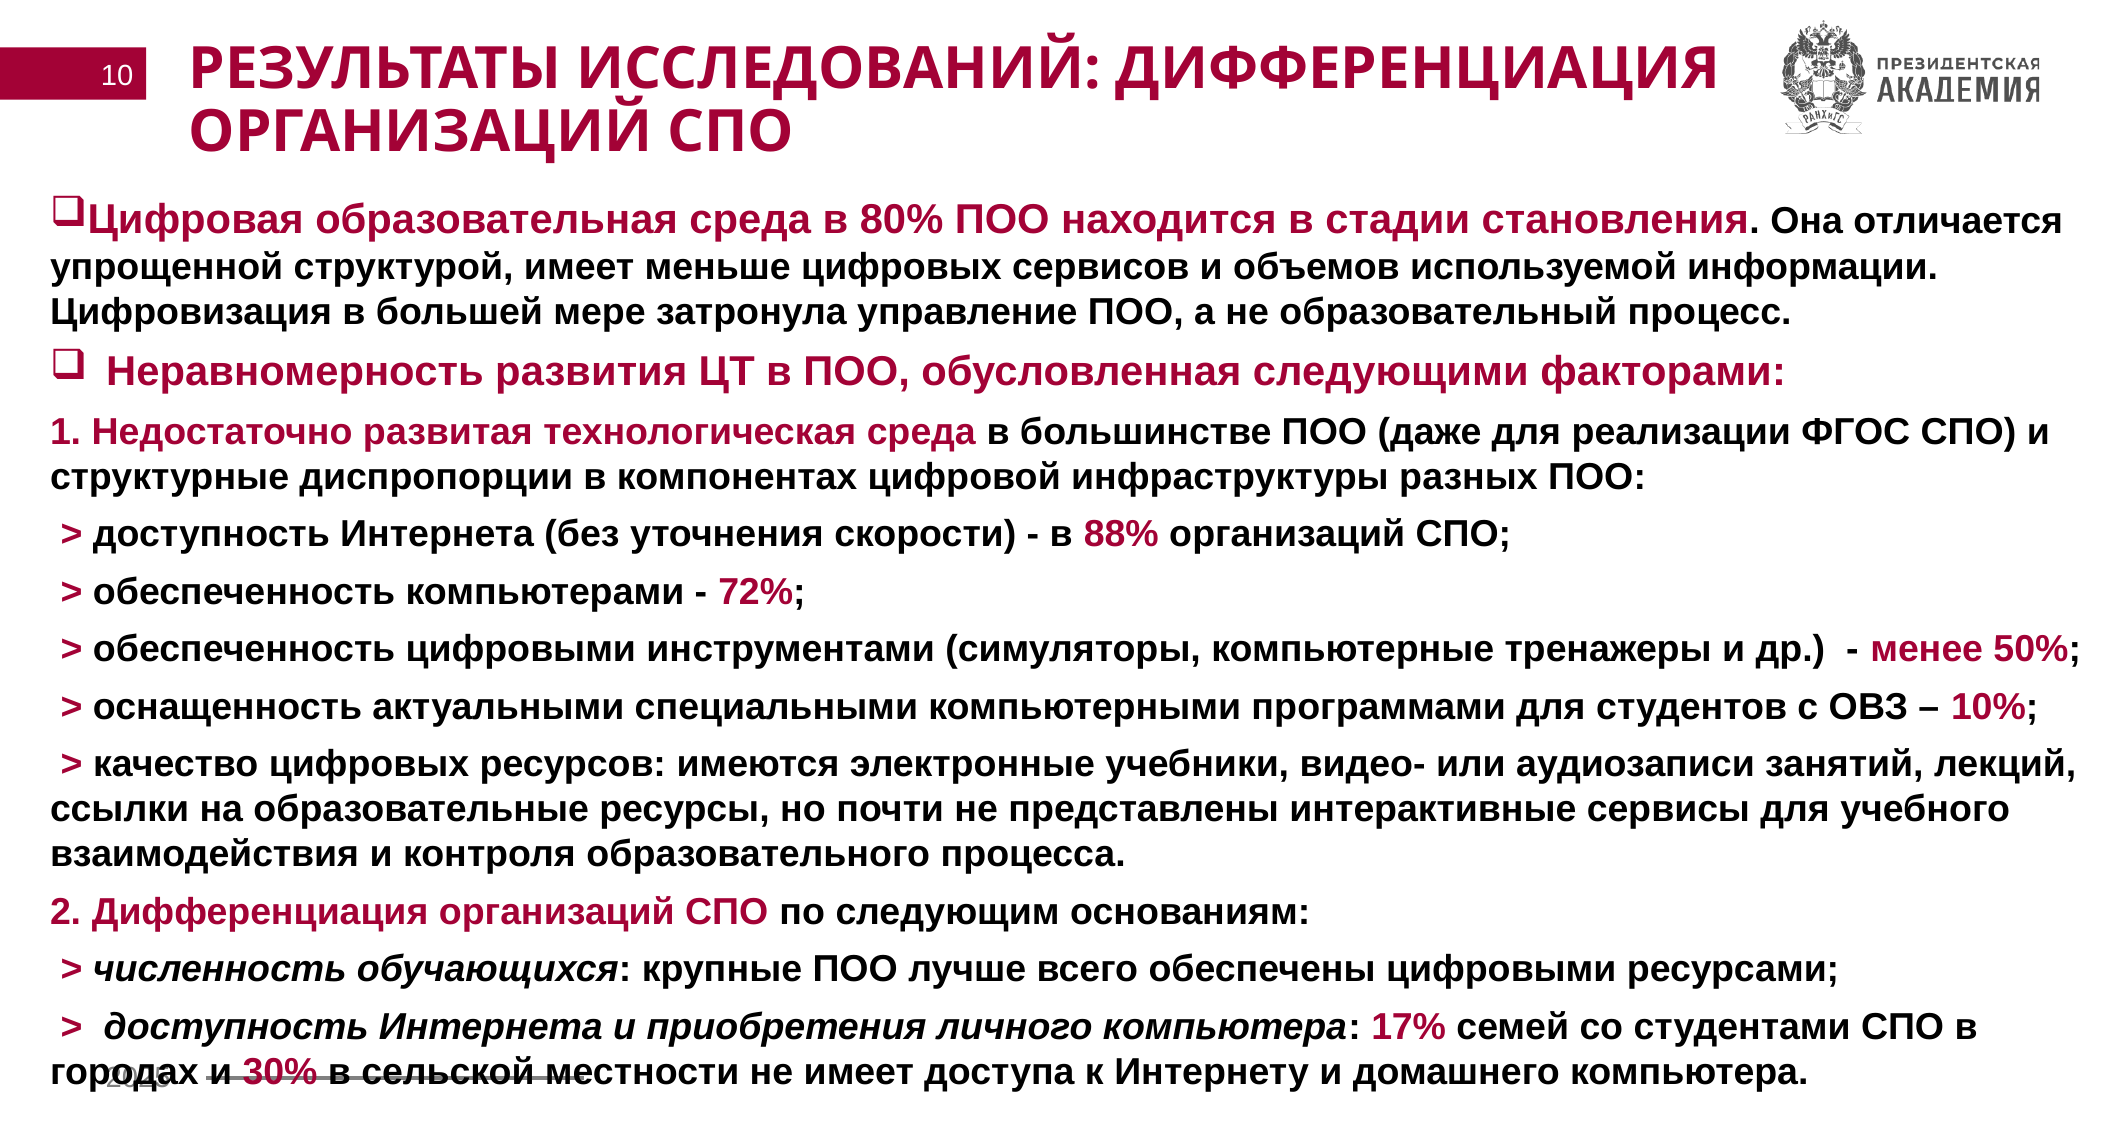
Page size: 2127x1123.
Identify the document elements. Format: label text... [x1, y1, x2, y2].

picture [1780, 20, 2040, 134]
list Цифровая образовательная среда в 80% ПОО находится в стадии становления. Она отличается упрощенной структурой, имеет меньше цифровых сервисов и объемов используемой информации. Цифровизация в большей мере затронула управление ПОО, а не образовательный процесс. Неравномерность развития ЦТ в ПОО, обусловленная следующими факторами: 1. Недостаточно развитая технологическая среда в большинстве ПОО (даже для реализации ФГОС СПО) и структурные диспропорции в компонентах цифровой инфраструктуры разных ПОО: > доступность Интернета (без уточнения скорости) - в 88% организаций СПО; > обеспеченность компьютерами - 72%; > обеспеченность цифровыми инструментами (симуляторы, компьютерные тренажеры и др.) - менее 50%; > оснащенность актуальными специальными компьютерными программами для студентов с ОВЗ – 10%; > качество цифровых ресурсов: имеются электронные учебники, видео- или аудиозаписи занятий, лекций, ссылки на образовательные ресурсы, но почти не представлены интерактивные сервисы для учебного взаимодействия и контроля образовательного процесса. 2. Дифференциация организаций СПО по следующим основаниям: > численность обучающихся: крупные ПОО лучше всего обеспечены цифровыми ресурсами; > доступность Интернета и приобретения личного компьютера: 17% семей со студентами СПО в городах и 30% в сельской местности не имеет доступа к Интернету и домашнего компьютера. [50, 191, 2092, 1079]
title Результаты Исследований: дифференциация организаций СПО [188, 38, 1722, 151]
slide_number 10 [0, 43, 149, 104]
